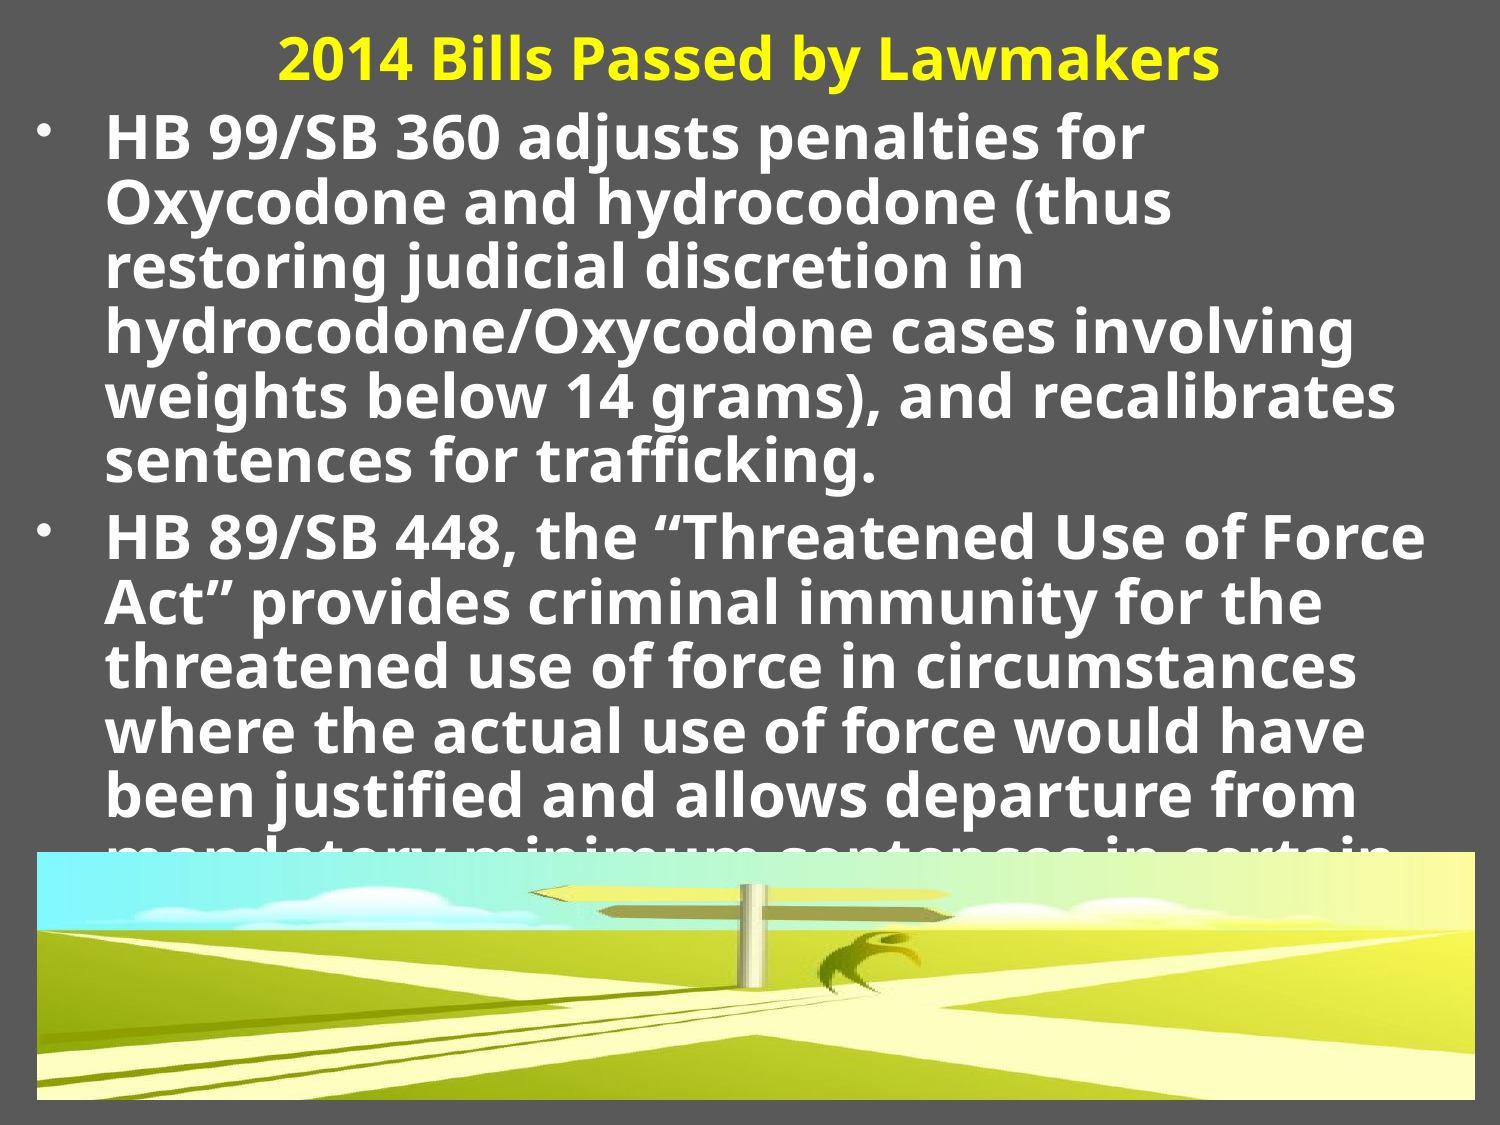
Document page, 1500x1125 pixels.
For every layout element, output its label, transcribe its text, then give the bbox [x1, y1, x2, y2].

picture [37, 852, 1476, 1101]
text_box HB 99/SB 360 adjusts penalties for Oxycodone and hydrocodone (thus restoring judicial discretion in hydrocodone/Oxycodone cases involving weights below 14 grams), and recalibrates sentences for trafficking. HB 89/SB 448, the “Threatened Use of Force Act” provides criminal immunity for the threatened use of force in circumstances where the actual use of force would have been justified and allows departure from mandatory minimum sentences in certain aggravated assault cases. [0, 99, 1488, 700]
title 2014 Bills Passed by Lawmakers [0, 12, 1500, 100]
